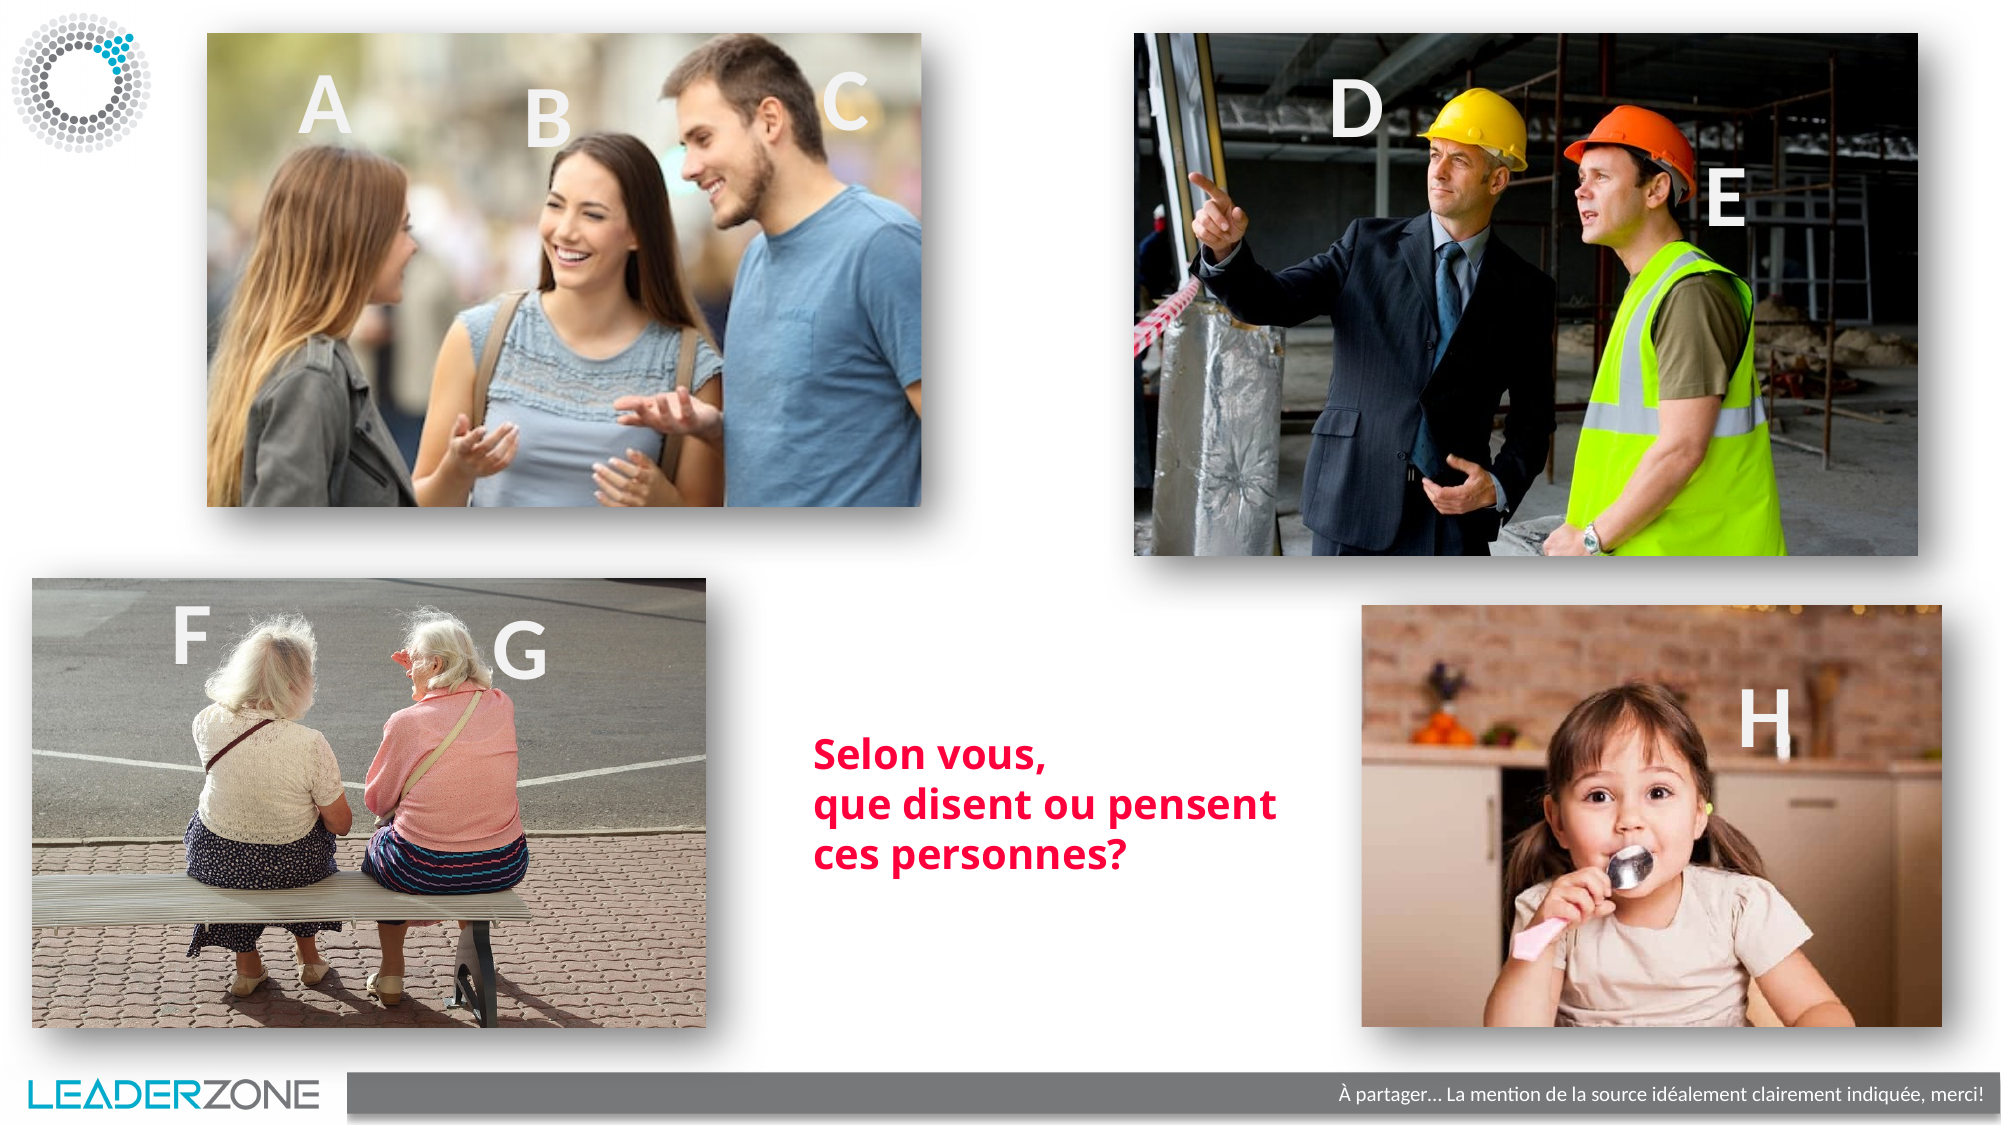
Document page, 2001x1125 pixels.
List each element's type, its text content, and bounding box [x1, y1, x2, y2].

picture [0, 1061, 347, 1125]
picture [1134, 33, 1918, 556]
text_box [32, 578, 706, 1028]
picture [207, 33, 922, 507]
picture [1361, 605, 1943, 1027]
picture [0, 0, 162, 167]
text_box Selon vous, que disent ou pensent ces personnes? [798, 665, 1341, 886]
